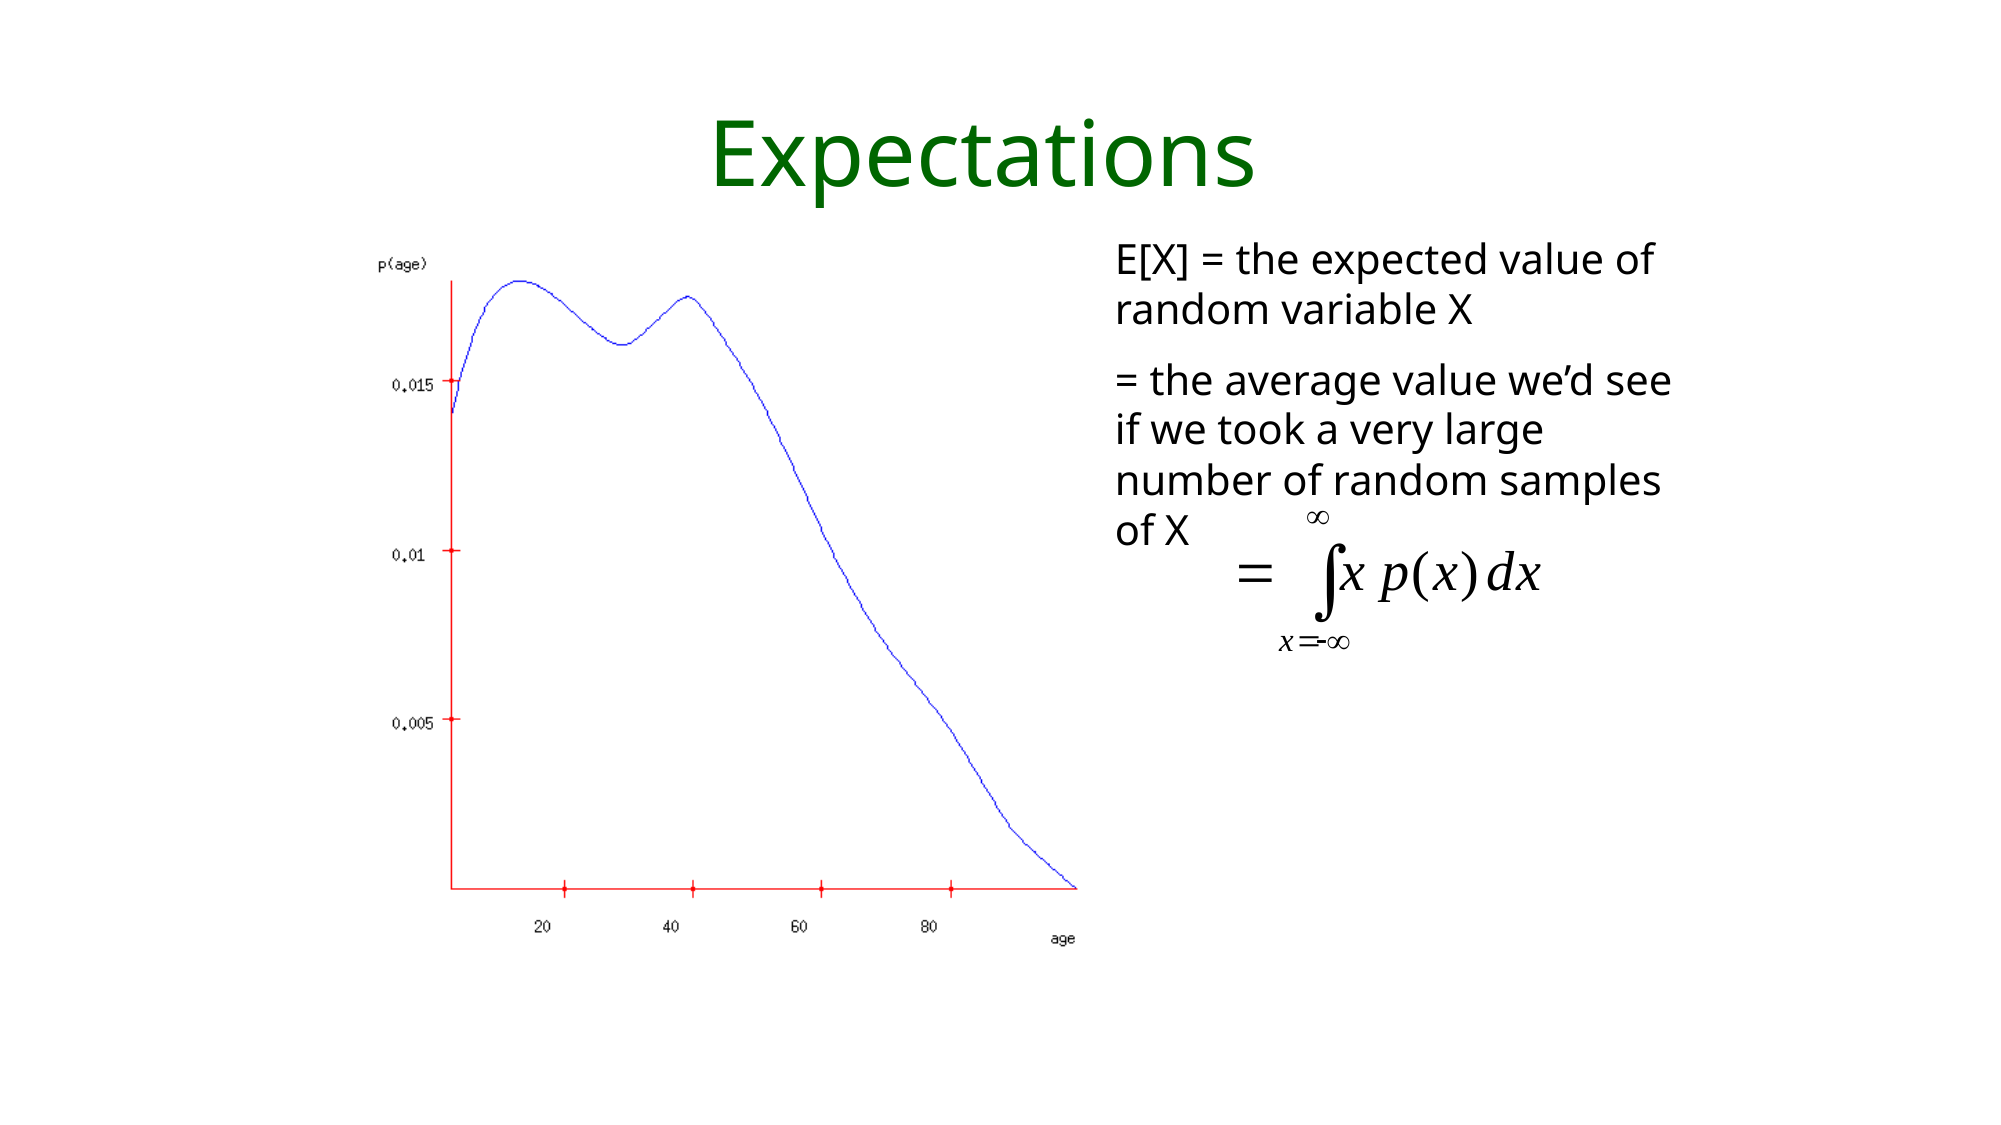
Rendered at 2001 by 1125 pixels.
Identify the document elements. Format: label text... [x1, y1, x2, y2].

text_box E[X] = the expected value of random variable X = the average value we’d see if we took a very large number of random samples of X [1099, 224, 1700, 561]
title Expectations [50, 37, 1917, 213]
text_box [1224, 487, 1548, 666]
picture [374, 249, 1079, 952]
